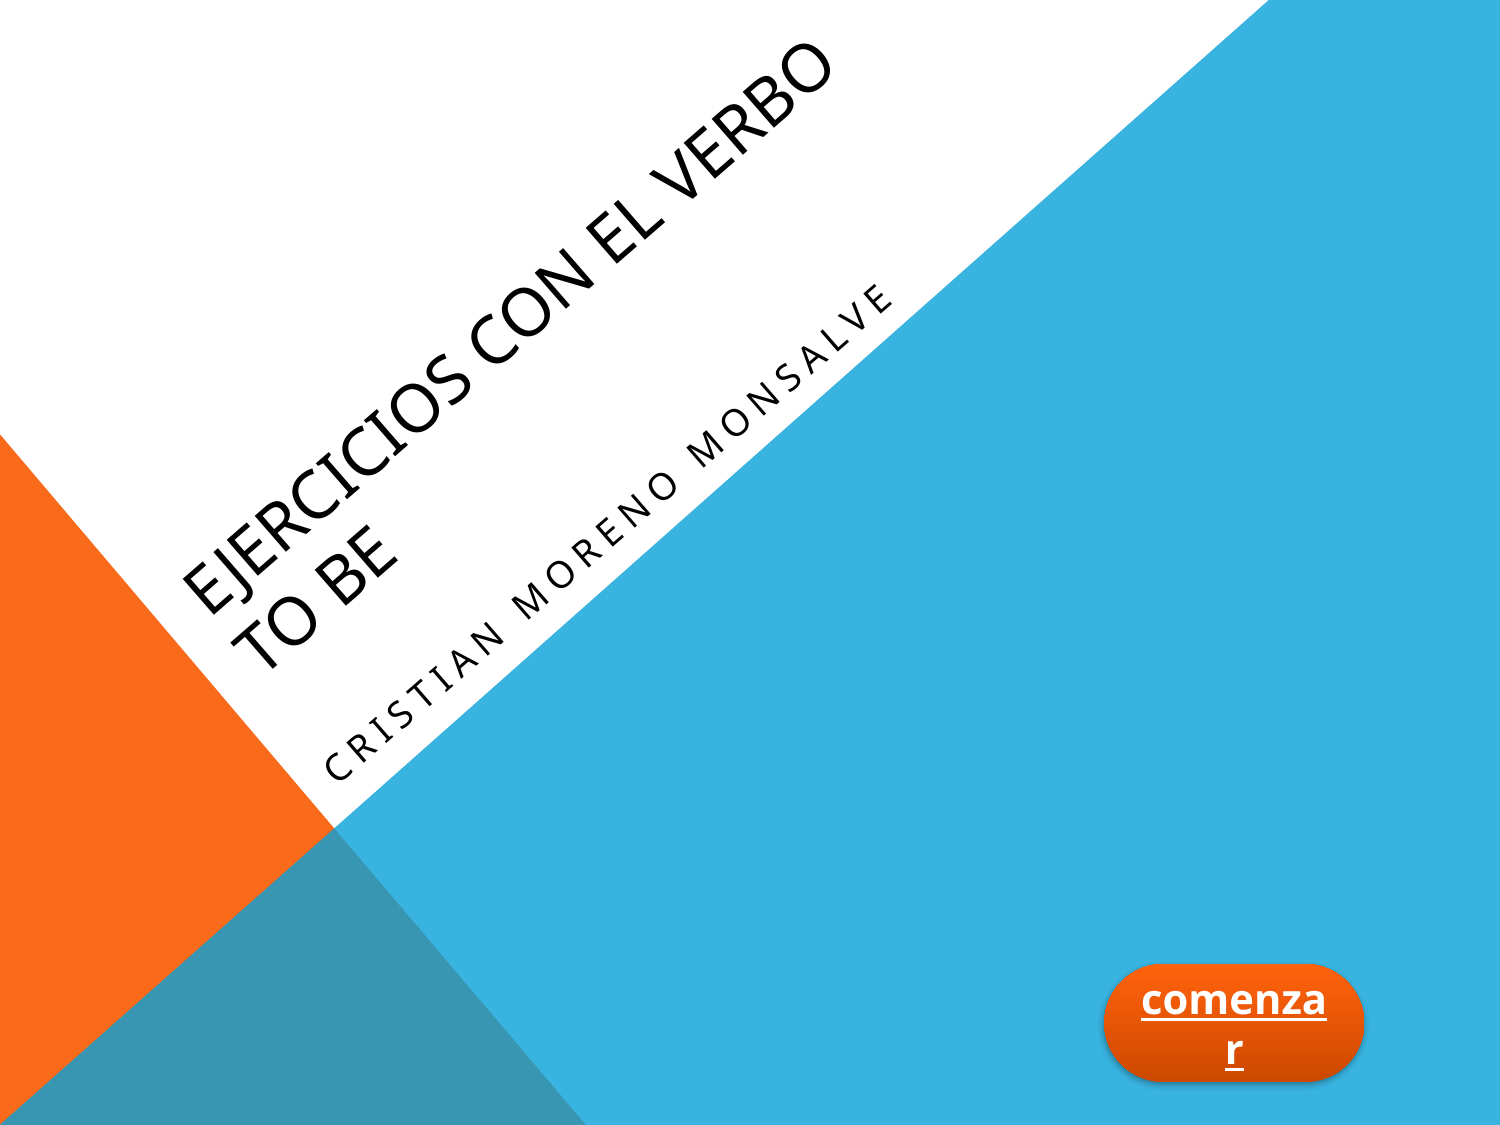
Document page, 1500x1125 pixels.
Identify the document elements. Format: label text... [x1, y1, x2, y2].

title Ejercicios con el verbo to be [182, 4, 1009, 759]
subtitle Cristian moreno Monsalve [301, 66, 1143, 808]
text_box comenzar [1104, 964, 1365, 1083]
